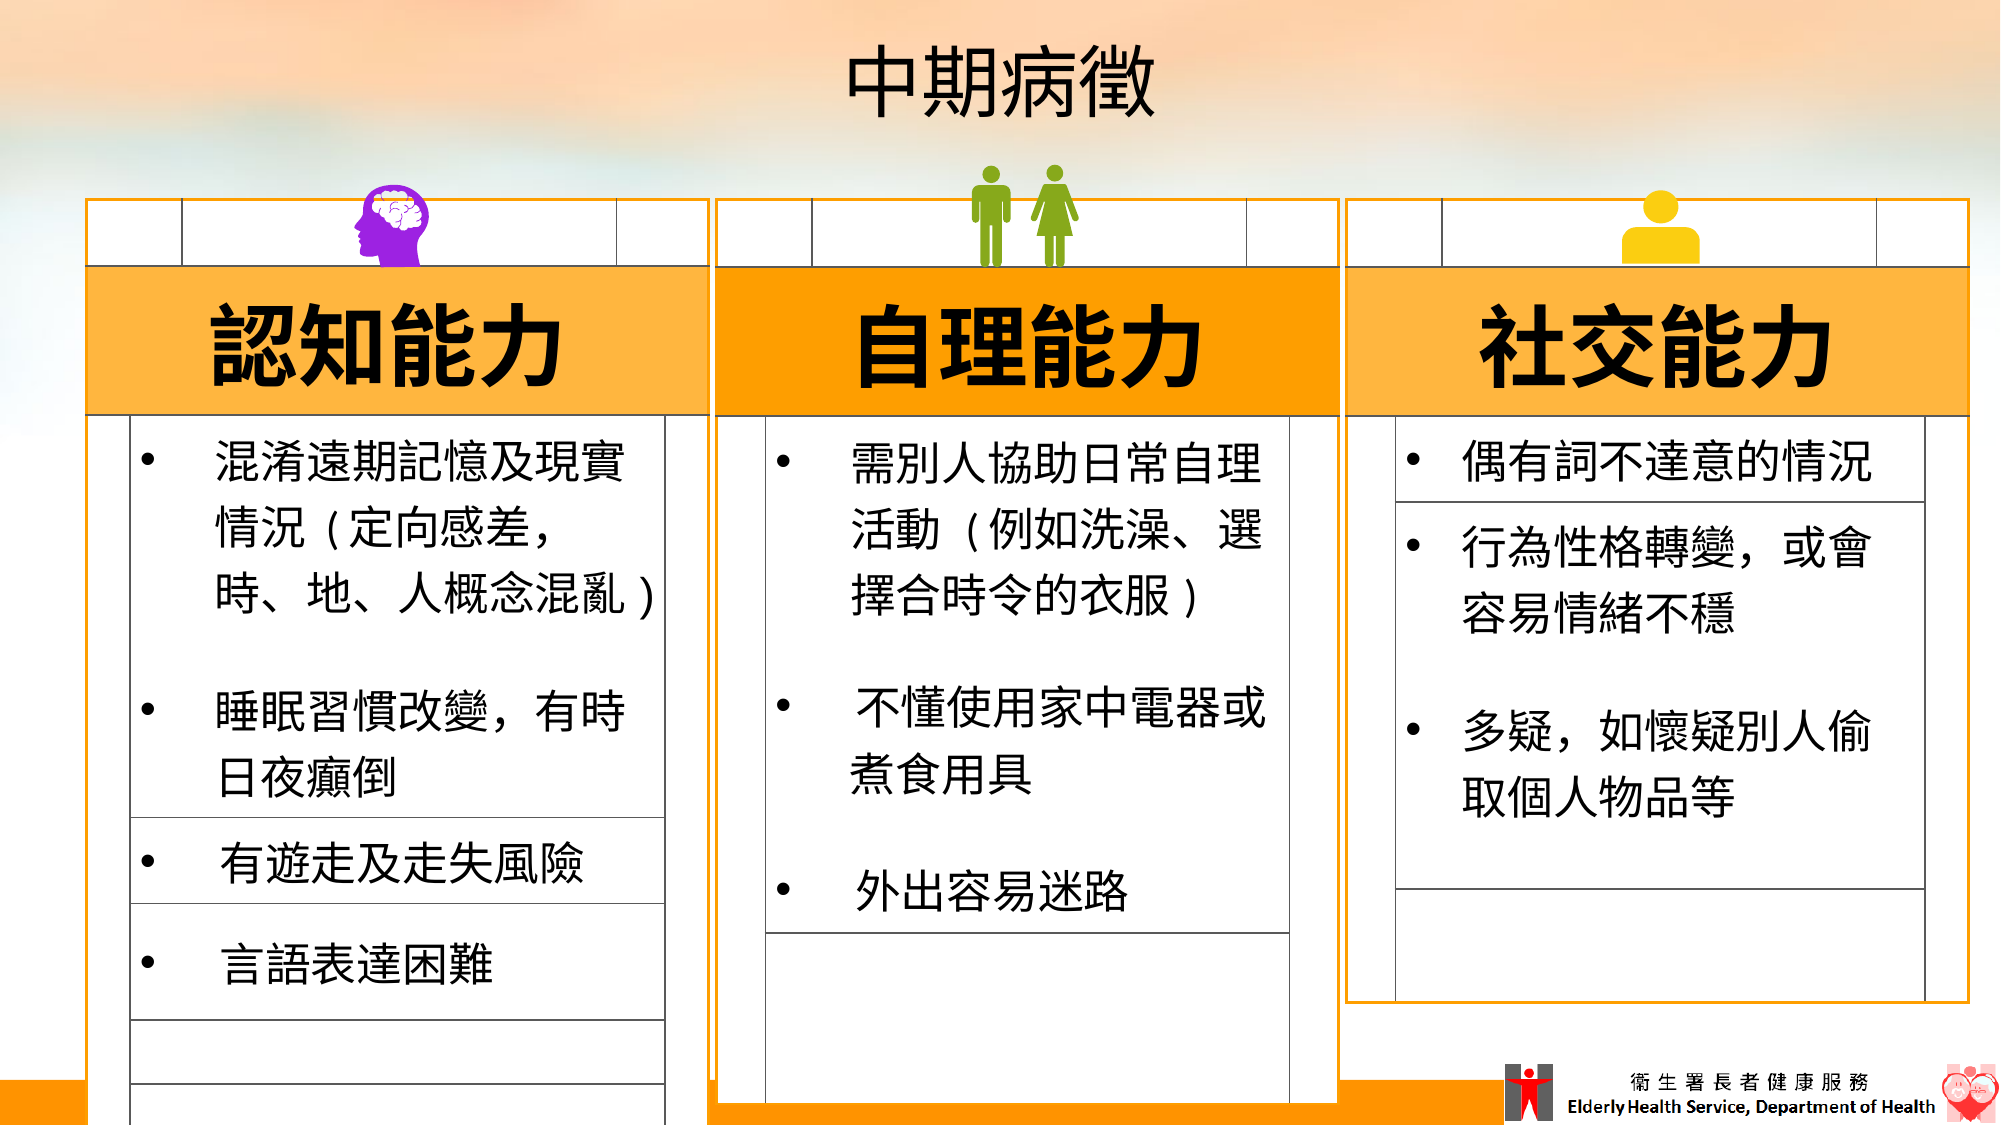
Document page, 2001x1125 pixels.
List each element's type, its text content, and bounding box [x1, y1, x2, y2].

text_box [1643, 190, 1679, 224]
table_cell [88, 416, 129, 1125]
table_header [1348, 201, 1441, 266]
table_cell 需別人協助日常自理活動 (例如洗澡、選擇合時令的衣服) 不懂使用家中電器或 煮食用具 外出容易迷路 [766, 417, 1289, 932]
table_cell [766, 934, 1289, 1103]
table_cell 自理能力 [718, 268, 1337, 415]
table_header [88, 201, 181, 265]
table_cell [1290, 417, 1337, 1103]
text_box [353, 164, 1079, 268]
table_cell [666, 416, 707, 1125]
table_header [183, 201, 353, 265]
table_cell [718, 417, 765, 1103]
table_cell 混淆遠期記憶及現實情況 (定向感差，時、地、人概念混亂) 睡眠習慣改變，有時日夜癲倒 [131, 416, 664, 817]
table_cell 行為性格轉變，或會容易情緒不穩 多疑，如懷疑別人偷取個人物品等 [1396, 503, 1924, 888]
table_cell [131, 1021, 664, 1083]
picture [710, 268, 715, 1079]
table_cell [1348, 417, 1395, 1001]
text_box [1622, 227, 1700, 264]
table_cell [1926, 417, 1967, 1001]
table_cell 社交能力 [1348, 268, 1967, 415]
table_cell [131, 1085, 664, 1125]
picture [0, 0, 2001, 1125]
table_cell 有遊走及走失風險 [131, 818, 664, 903]
list 中期病徵 [0, 22, 2000, 150]
table_cell 偶有詞不達意的情況 [1396, 417, 1924, 501]
table_cell 言語表達困難 [131, 904, 664, 1019]
table_header [1877, 201, 1967, 266]
table_header [1443, 201, 1876, 266]
table_header [1247, 201, 1337, 266]
table_cell 認知能力 [88, 267, 707, 414]
table_cell [1396, 890, 1924, 1001]
table_header [1079, 201, 1246, 266]
